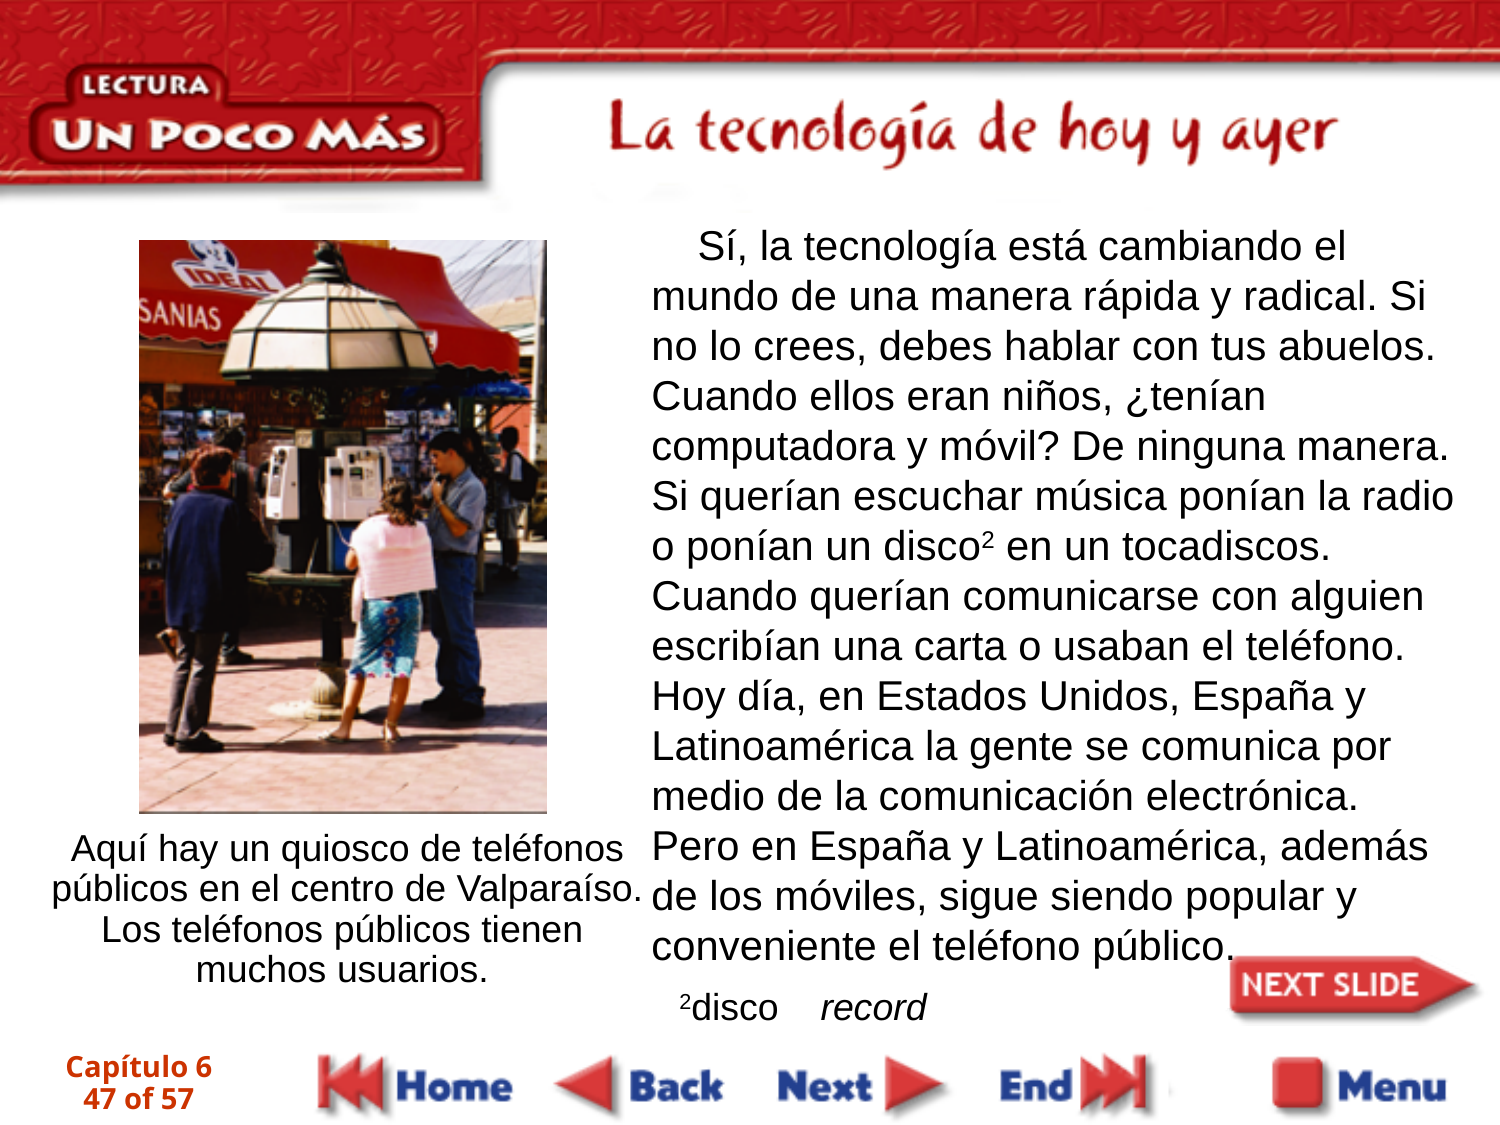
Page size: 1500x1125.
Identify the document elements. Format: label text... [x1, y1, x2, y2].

picture [1224, 950, 1488, 1027]
picture [139, 240, 547, 814]
text_box Sí, la tecnología está cambiando el mundo de una manera rápida y radical. Si no lo crees, debes hablar con tus abuelos. Cuando ellos eran niños, ¿tenían computadora y móvil? De ninguna manera. Si querían escuchar música ponían la radio o ponían un disco2 en un tocadiscos. Cuando querían comunicarse con alguien escribían una carta o usaban el teléfono. Hoy día, en Estados Unidos, España y Latinoamérica la gente se comunica por medio de la comunicación electrónica. Pero en España y Latinoamérica, además de los móviles, sigue siendo popular y conveniente el teléfono público. [651, 218, 1456, 970]
picture [304, 1045, 521, 1125]
picture [1250, 1045, 1467, 1125]
picture [970, 1045, 1188, 1125]
picture [531, 1045, 748, 1125]
text_box Aquí hay un quiosco de teléfonos públicos en el centro de Valparaíso. Los teléfonos públicos tienen muchos usuarios. [39, 828, 656, 991]
text_box Capítulo 6 47 of 57 [57, 1040, 221, 1124]
picture [750, 1045, 967, 1125]
text_box 2disco record [679, 988, 1005, 1029]
picture [0, 0, 1500, 214]
